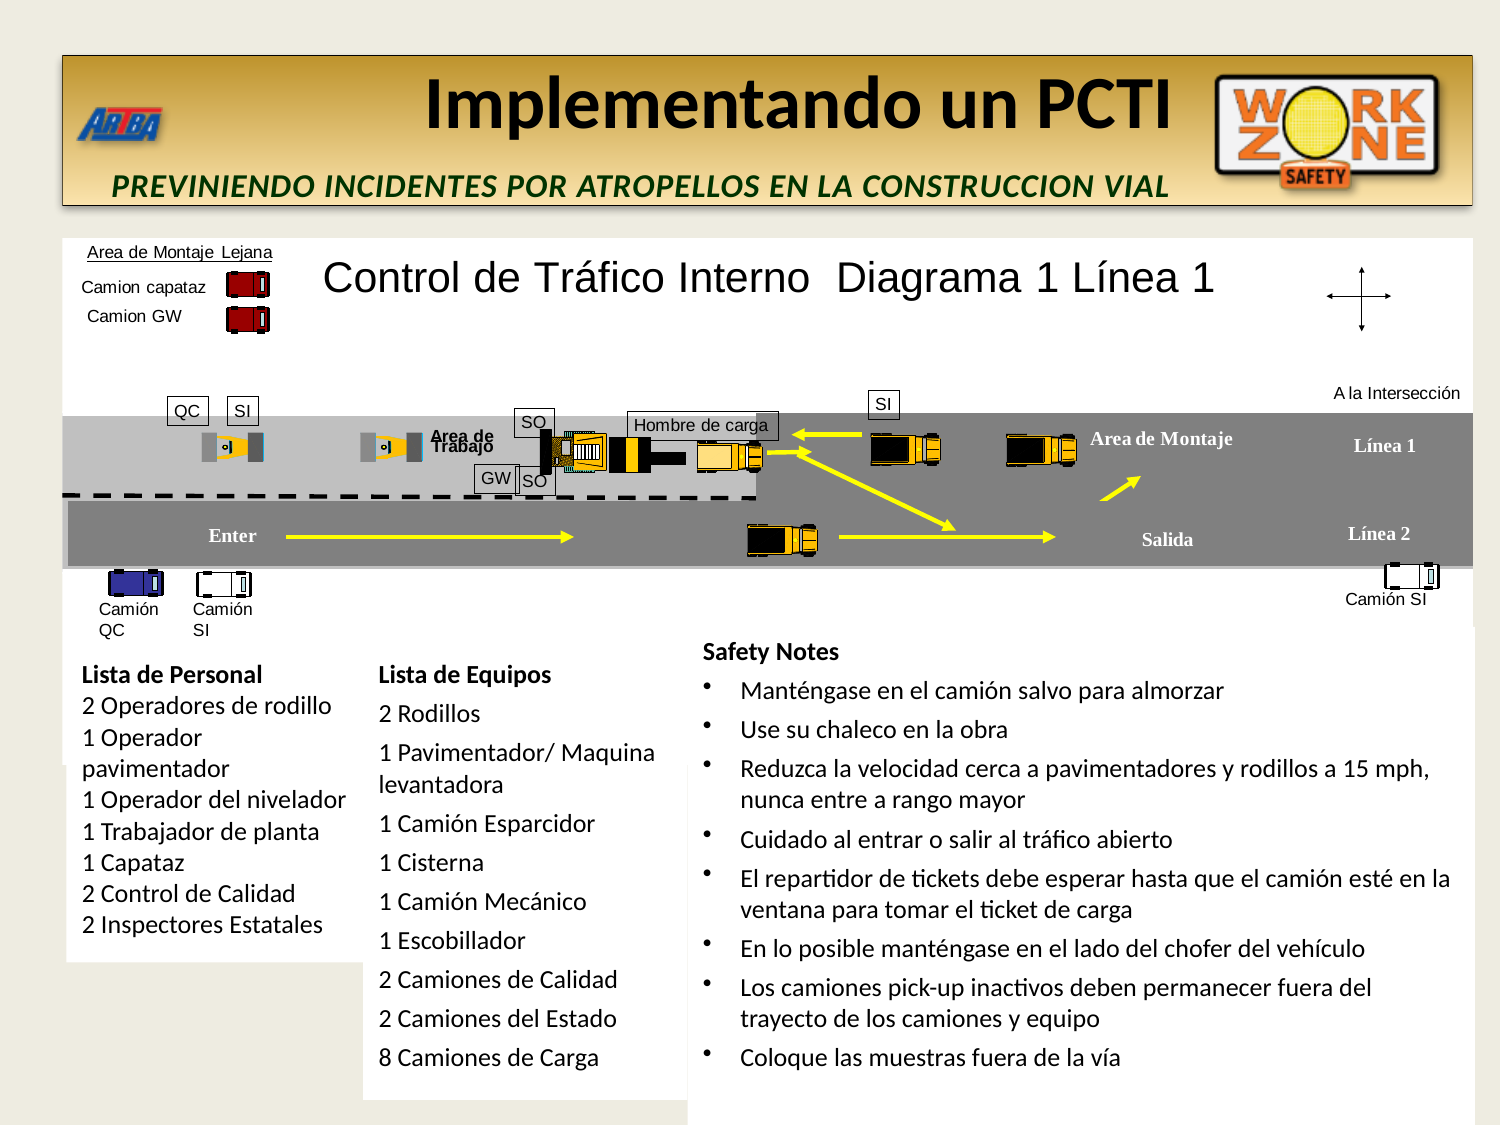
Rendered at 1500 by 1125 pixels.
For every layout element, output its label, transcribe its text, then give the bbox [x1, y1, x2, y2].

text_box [62, 54, 1473, 213]
text_box Safety Notes Manténgase en el camión salvo para almorzar Use su chaleco en la obra Reduzca la velocidad cerca a pavimentadores y rodillos a 15 mph, nunca entre a rango mayor Cuidado al entrar o salir al tráfico abierto El repartidor de tickets debe esperar hasta que el camión esté en la ventana para tomar el ticket de carga En lo posible manténgase en el lado del chofer del vehículo Los camiones pick-up inactivos deben permanecer fuera del trayecto de los camiones y equipo Coloque las muestras fuera de la vía [687, 772, 1475, 1125]
text_box Lista de Equipos 2 Rodillos 1 Pavimentador/ Maquina levantadora 1 Camión Esparcidor 1 Cisterna 1 Camión Mecánico 1 Escobillador 2 Camiones de Calidad 2 Camiones del Estado 8 Camiones de Carga [363, 774, 688, 1100]
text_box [62, 237, 1473, 765]
text_box Lista de Personal 2 Operadores de rodillo 1 Operador pavimentador 1 Operador del nivelador 1 Trabajador de planta 1 Capataz 2 Control de Calidad 2 Inspectores Estatales [66, 774, 364, 963]
